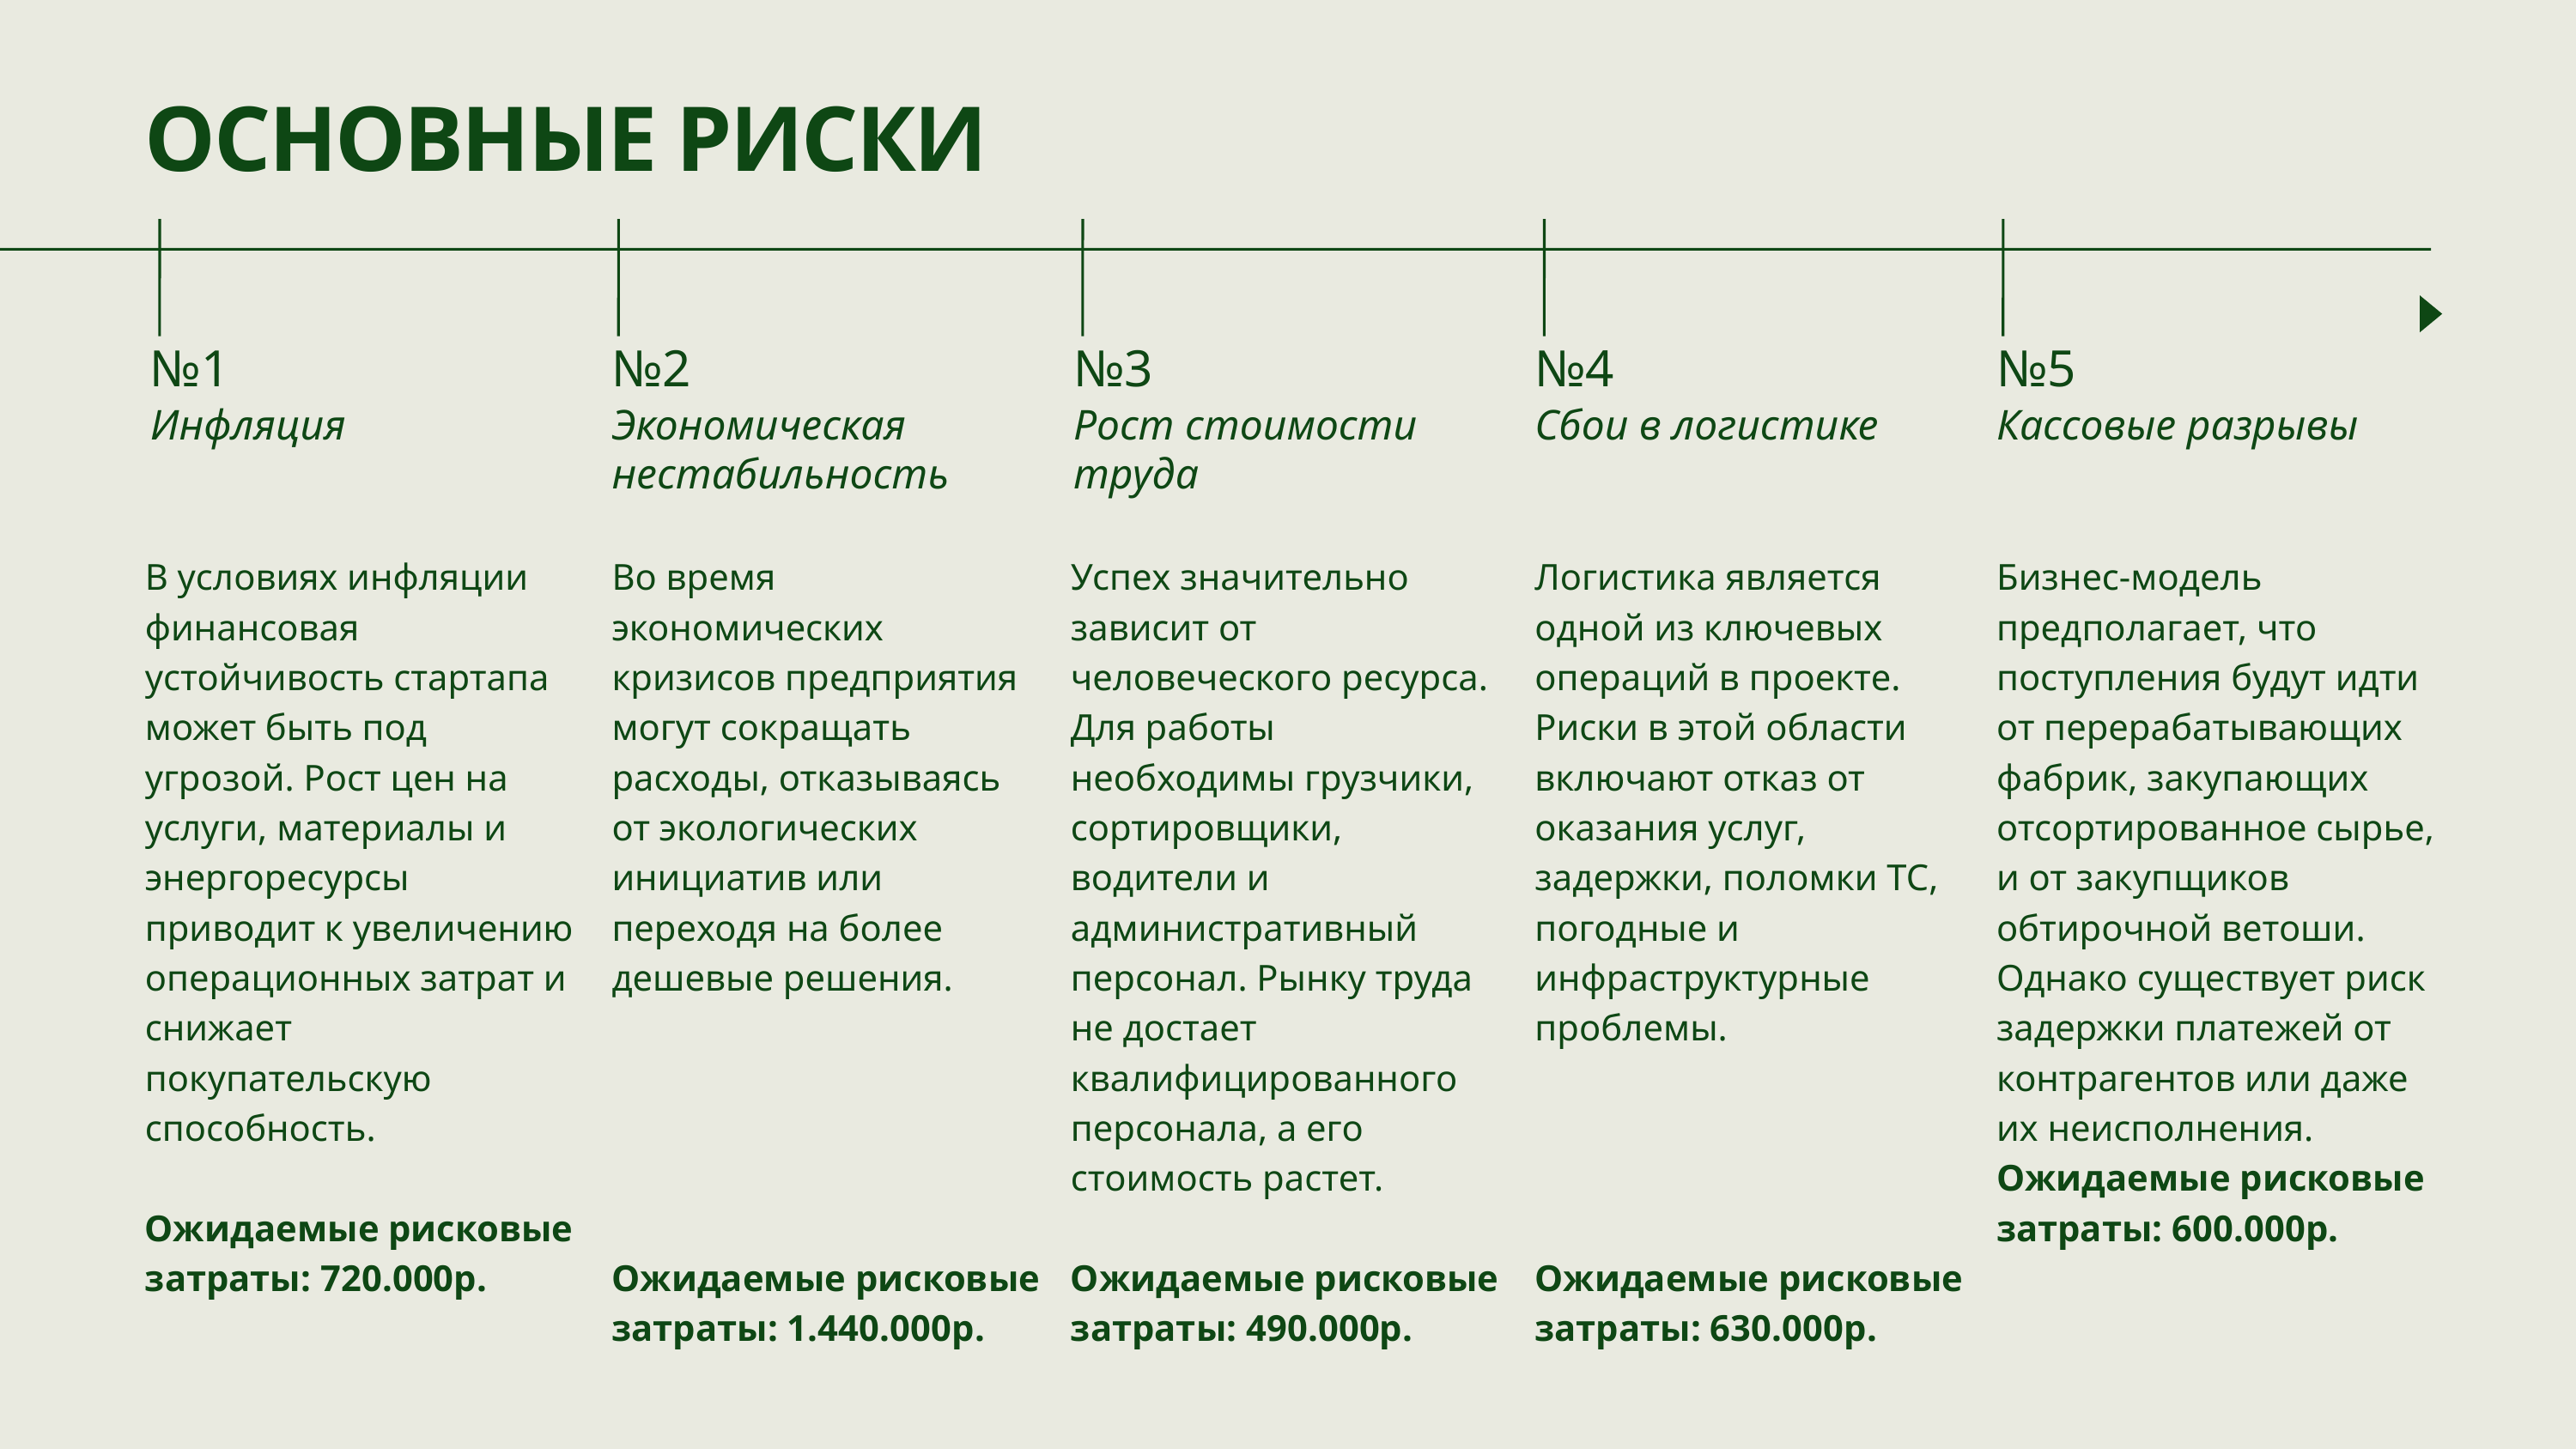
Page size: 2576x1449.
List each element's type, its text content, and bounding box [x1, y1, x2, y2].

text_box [2412, 302, 2450, 325]
text_box №1 [149, 336, 543, 397]
text_box Экономическая нестабильность [611, 398, 1005, 498]
text_box Логистика является одной из ключевых операций в проекте. Риски в этой области включают отказ от оказания услуг, задержки, поломки ТС, погодные и инфраструктурные проблемы. Ожидаемые рисковые затраты: 630.000р. [1534, 547, 1970, 1349]
text_box ОСНОВНЫЕ РИСКИ [144, 111, 2432, 190]
text_box №5 [1996, 336, 2389, 397]
text_box Кассовые разрывы [1996, 398, 2389, 448]
text_box Рост стоимости труда [1072, 398, 1466, 498]
text_box №4 [1534, 336, 1928, 397]
text_box №3 [1072, 336, 1466, 397]
text_box Бизнес-модель предполагает, что поступления будут идти от перерабатывающих фабрик, закупающих отсортированное сырье, и от закупщиков обтирочной ветоши. Однако существует риск задержки платежей от контрагентов или даже их неисполнения. Ожидаемые рисковые затраты: 600.000р. [1996, 547, 2443, 1249]
text_box Инфляция [149, 398, 543, 448]
text_box Успех значительно зависит от человеческого ресурса. Для работы необходимы грузчики, сортировщики, водители и административный персонал. Рынку труда не достает квалифицированного персонала, а его стоимость растет. Ожидаемые рисковые затраты: 490.000р. [1070, 547, 1506, 1349]
text_box Сбои в логистике [1534, 398, 1928, 448]
text_box В условиях инфляции финансовая устойчивость стартапа может быть под угрозой. Рост цен на услуги, материалы и энергоресурсы приводит к увеличению операционных затрат и снижает покупательскую способность. Ожидаемые рисковые затраты: 720.000р. [144, 547, 580, 1299]
text_box Во время экономических кризисов предприятия могут сокращать расходы, отказываясь от экологических инициатив или переходя на более дешевые решения. Ожидаемые рисковые затраты: 1.440.000р. [611, 547, 1047, 1349]
text_box №2 [611, 336, 1005, 397]
